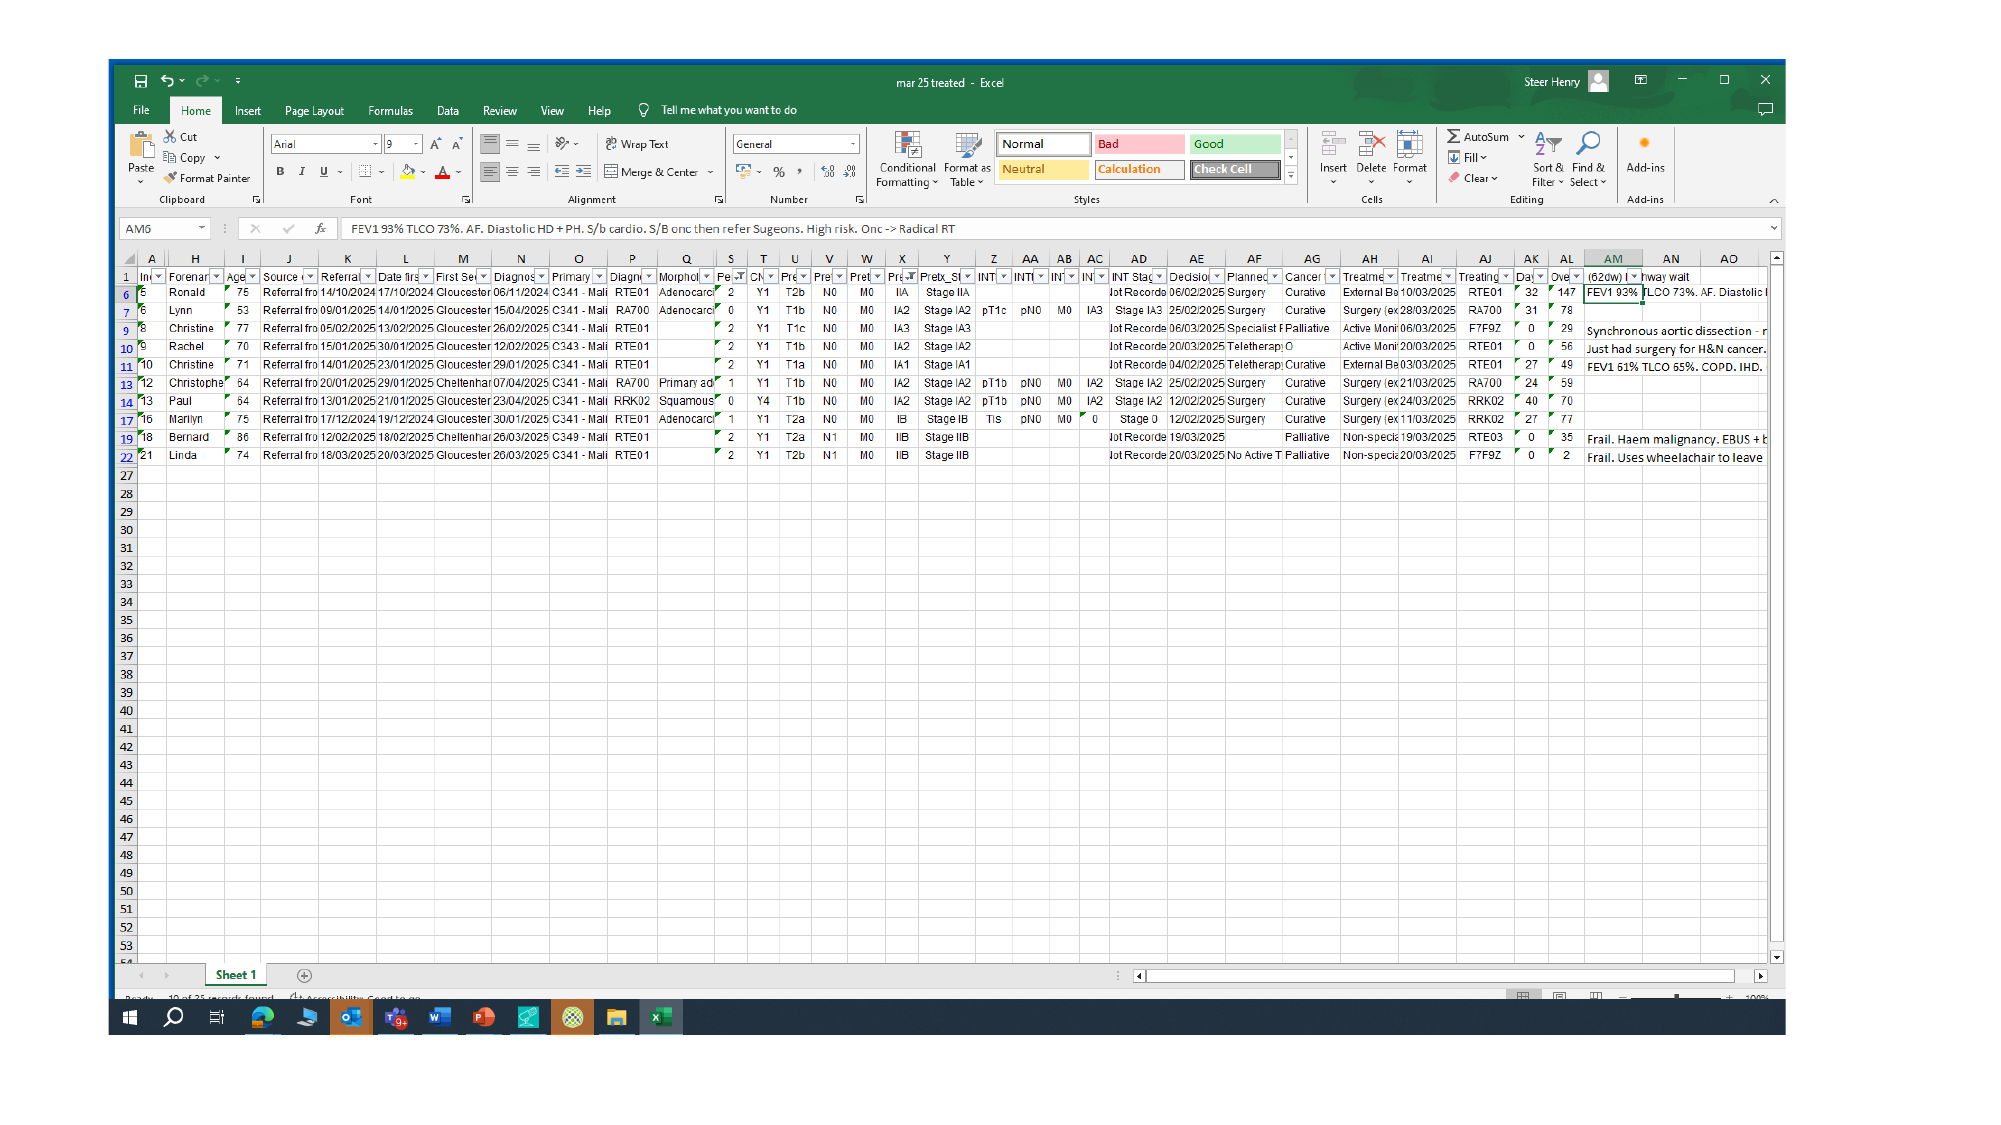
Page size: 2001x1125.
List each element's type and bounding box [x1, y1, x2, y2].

picture [108, 59, 1786, 1043]
